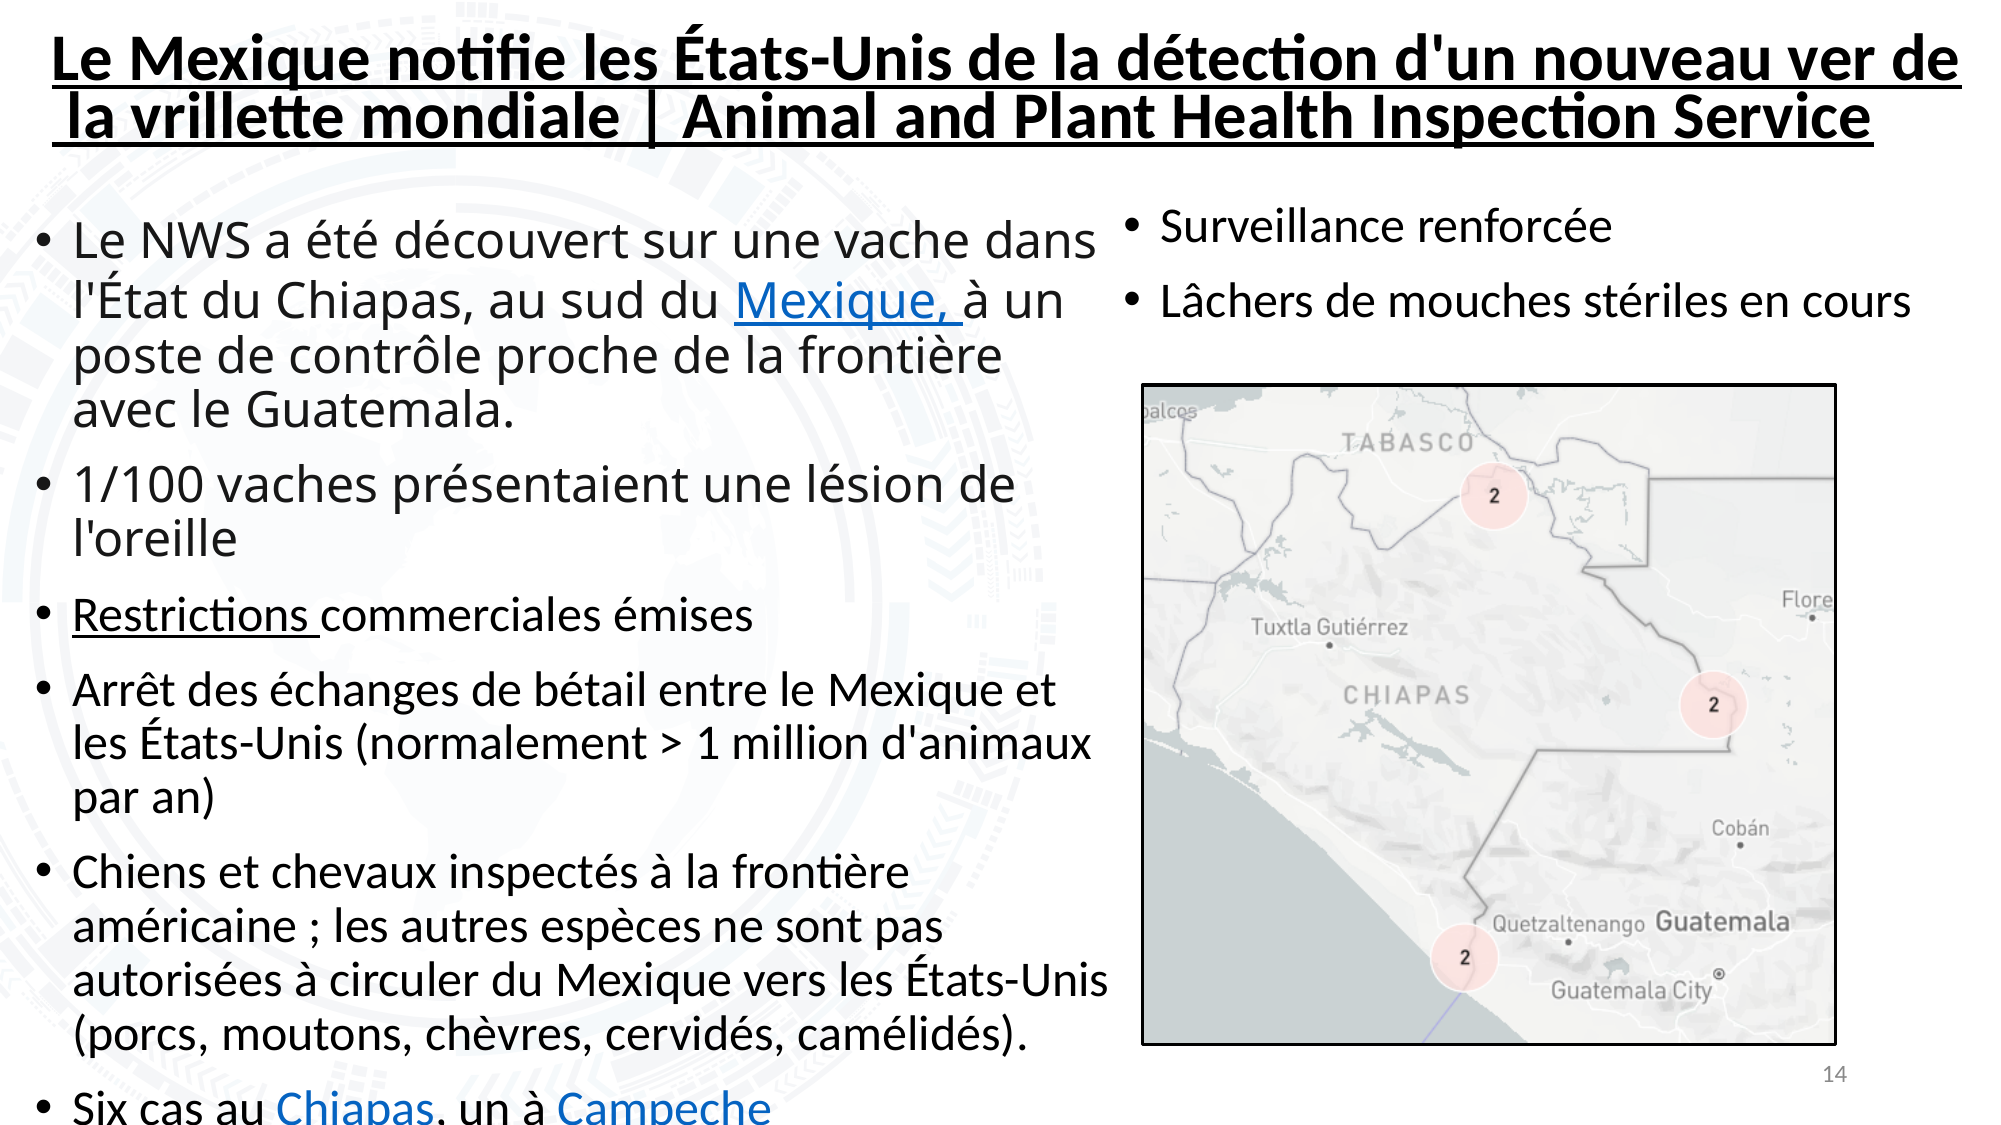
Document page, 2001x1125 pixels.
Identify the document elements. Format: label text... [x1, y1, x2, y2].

text_box Surveillance renforcée Lâchers de mouches stériles en cours [1108, 192, 1938, 958]
title Le Mexique notifie les États-Unis de la détection d'un nouveau ver de la vrillette mondiale | Animal and Plant Health Inspection Service [36, 26, 1981, 244]
slide_number 14 [1412, 1042, 1863, 1103]
picture [0, 0, 2001, 1125]
list Le NWS a été découvert sur une vache dans l'État du Chiapas, au sud du Mexique, à un poste de contrôle proche de la frontière avec le Guatemala. 1/100 vaches présentaient une lésion de l'oreille Restrictions commerciales émises Arrêt des échanges de bétail entre le Mexique et les États-Unis (normalement > 1 million d'animaux par an) Chiens et chevaux inspectés à la frontière américaine ; les autres espèces ne sont pas autorisées à circuler du Mexique vers les États-Unis (porcs, moutons, chèvres, cervidés, camélidés). Six cas au Chiapas, un à Campeche [19, 207, 1130, 973]
